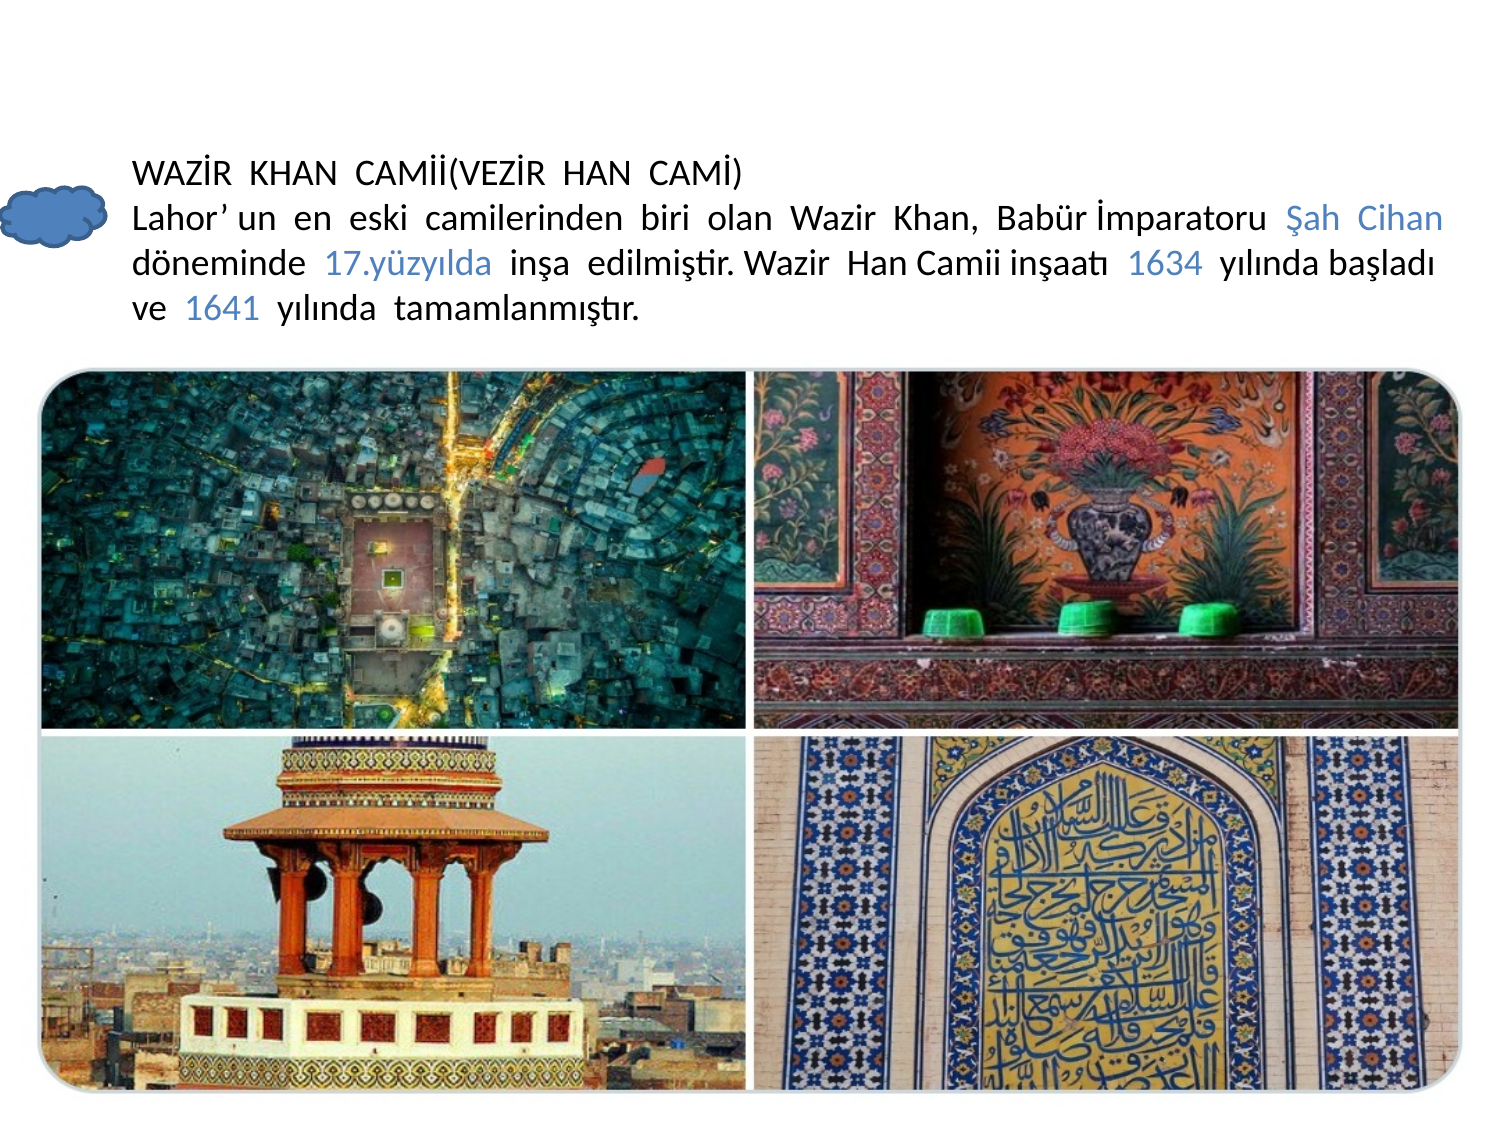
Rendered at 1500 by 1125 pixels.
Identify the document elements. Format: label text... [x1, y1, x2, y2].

text_box WAZİR KHAN CAMİİ(VEZİR HAN CAMİ) Lahor’ un en eski camilerinden biri olan Wazir Khan, Babür İmparatoru Şah Cihan döneminde 17.yüzyılda inşa edilmiştir. Wazir Han Camii inşaatı 1634 yılında başladı ve 1641 yılında tamamlanmıştır. [117, 140, 1500, 336]
picture [0, 339, 1500, 1125]
text_box [0, 185, 108, 249]
